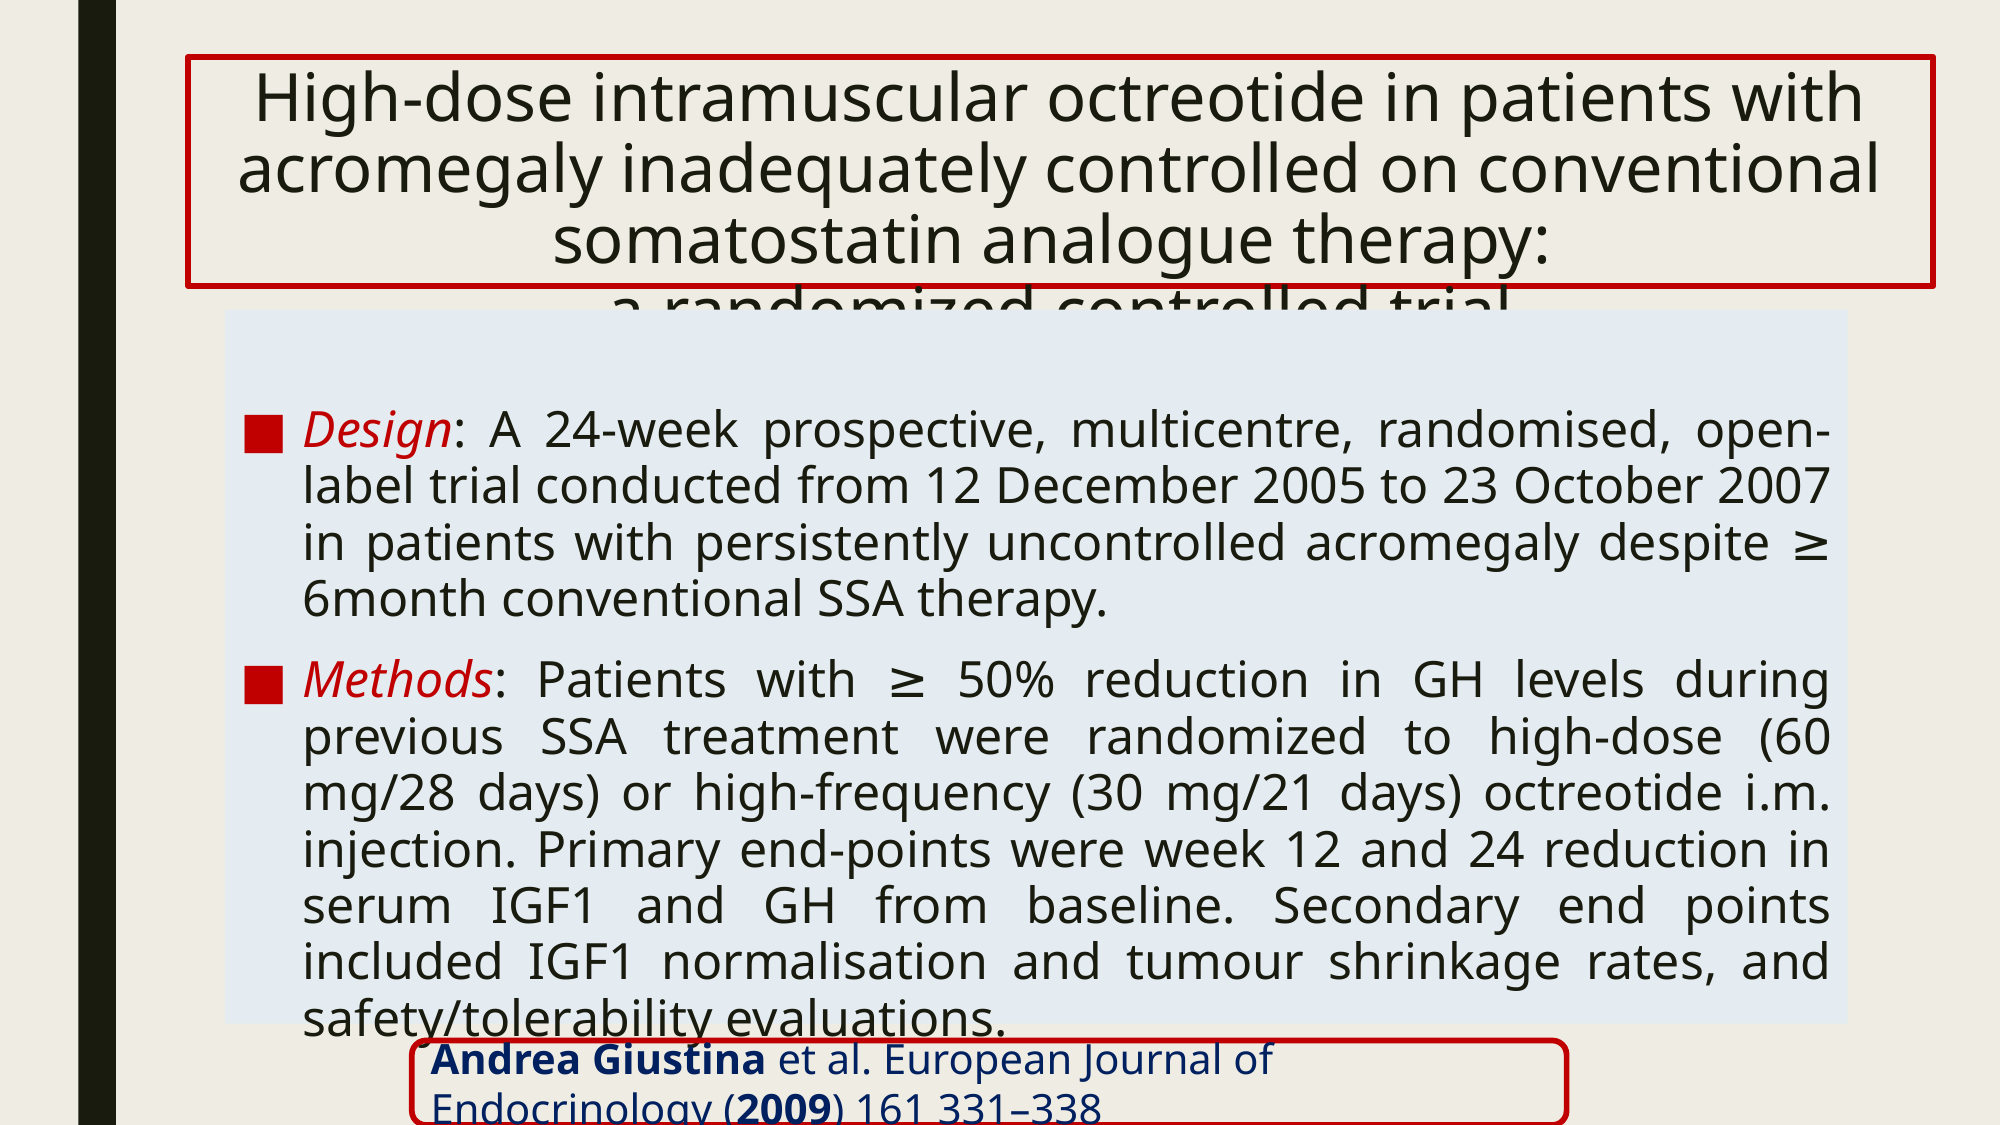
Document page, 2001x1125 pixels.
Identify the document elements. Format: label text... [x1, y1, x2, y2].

text_box Andrea Giustina et al. European Journal of Endocrinology (2009) 161 331–338 [408, 1037, 1570, 1125]
title High-dose intramuscular octreotide in patients with acromegaly inadequately controlled on conventional somatostatin analogue therapy: a randomized controlled trial [188, 57, 1934, 286]
list Design: A 24-week prospective, multicentre, randomised, open-label trial conducted from 12 December 2005 to 23 October 2007 in patients with persistently uncontrolled acromegaly despite ≥ 6month conventional SSA therapy. Methods: Patients with ≥ 50% reduction in GH levels during previous SSA treatment were randomized to high-dose (60 mg/28 days) or high-frequency (30 mg/21 days) octreotide i.m. injection. Primary end-points were week 12 and 24 reduction in serum IGF1 and GH from baseline. Secondary end points included IGF1 normalisation and tumour shrinkage rates, and safety/tolerability evaluations. [225, 309, 1848, 1024]
